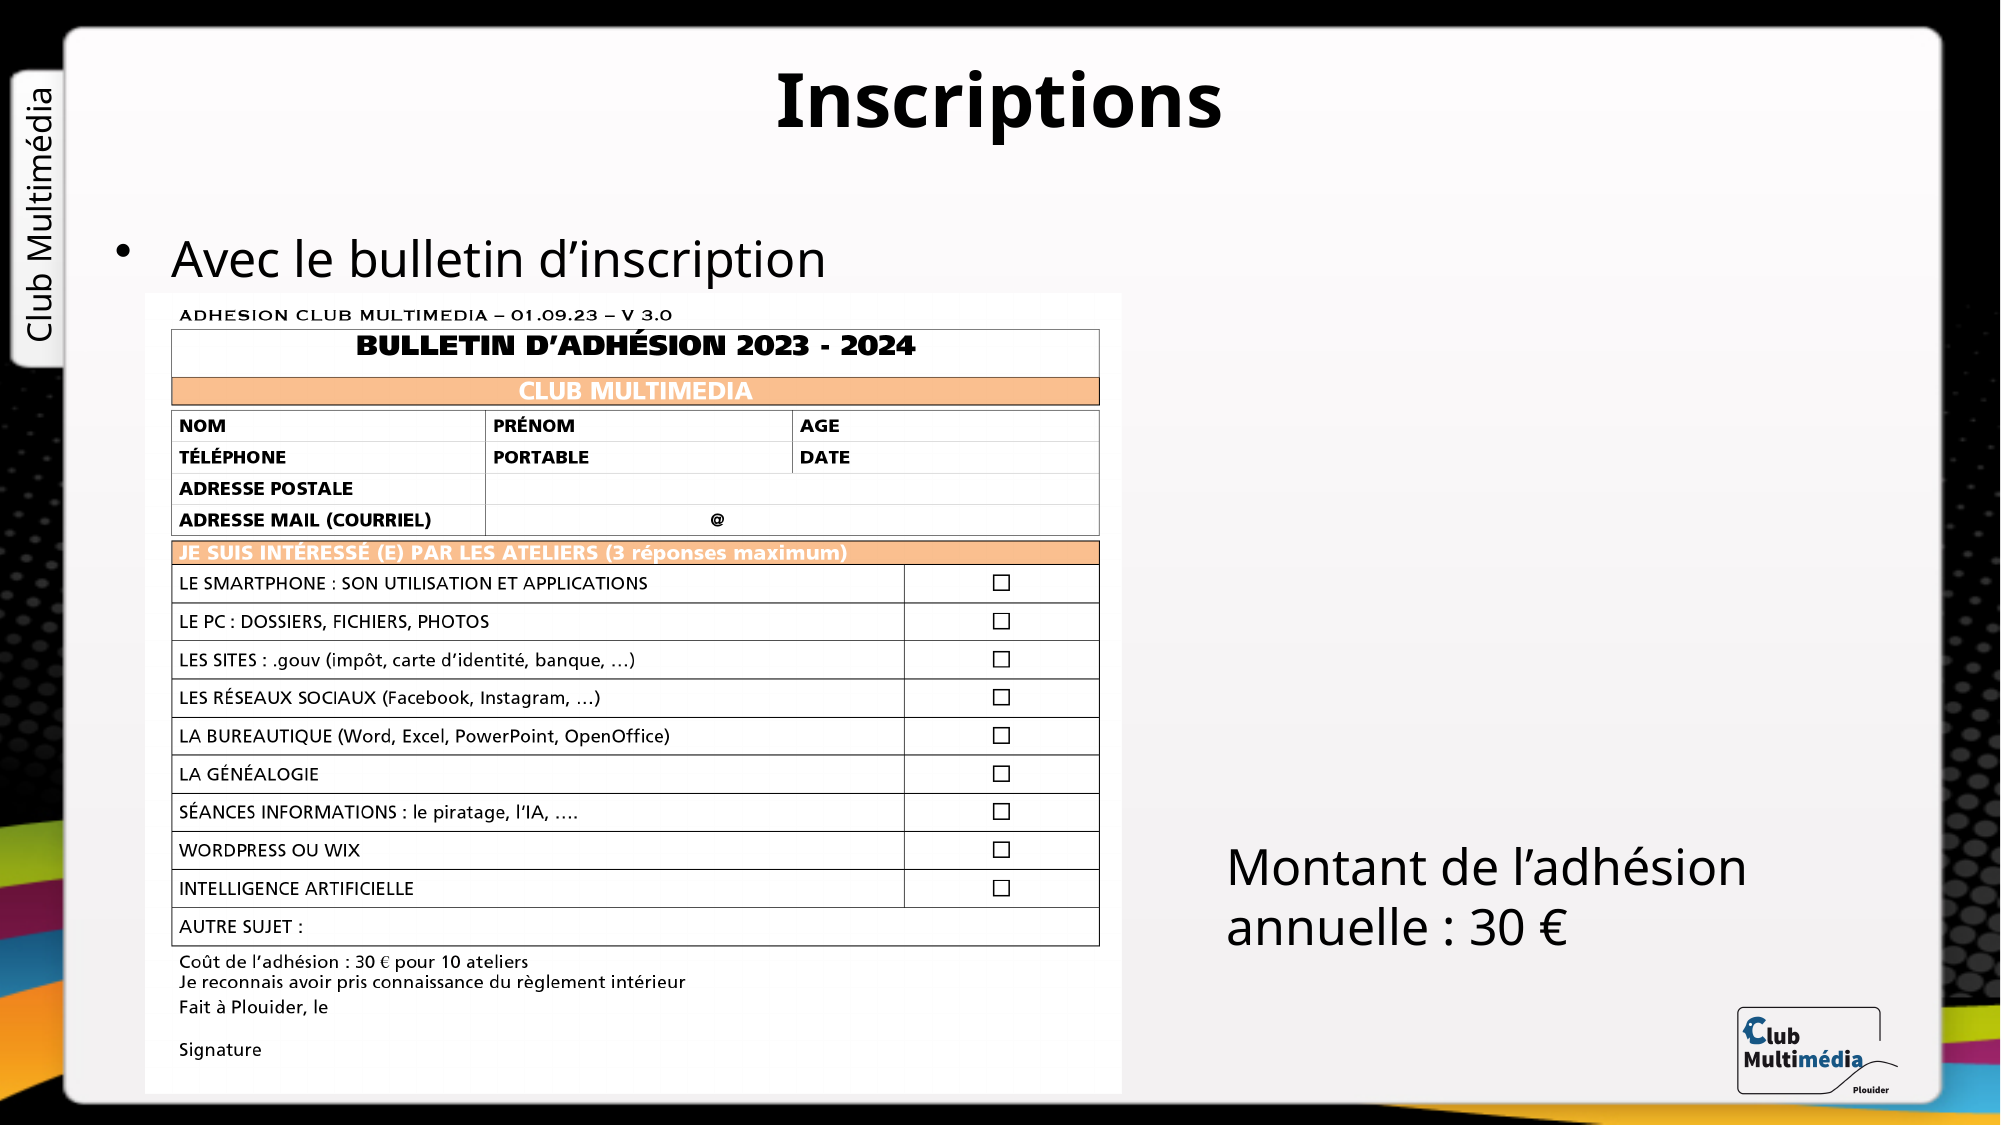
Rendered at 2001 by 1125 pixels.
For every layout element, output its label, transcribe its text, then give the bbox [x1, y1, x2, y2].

list Avec le bulletin d’inscription [99, 219, 1167, 1037]
title Inscriptions [99, 45, 1900, 163]
picture [0, 0, 2001, 1125]
text_box Montant de l’adhésion annuelle : 30 € [1211, 828, 1870, 963]
